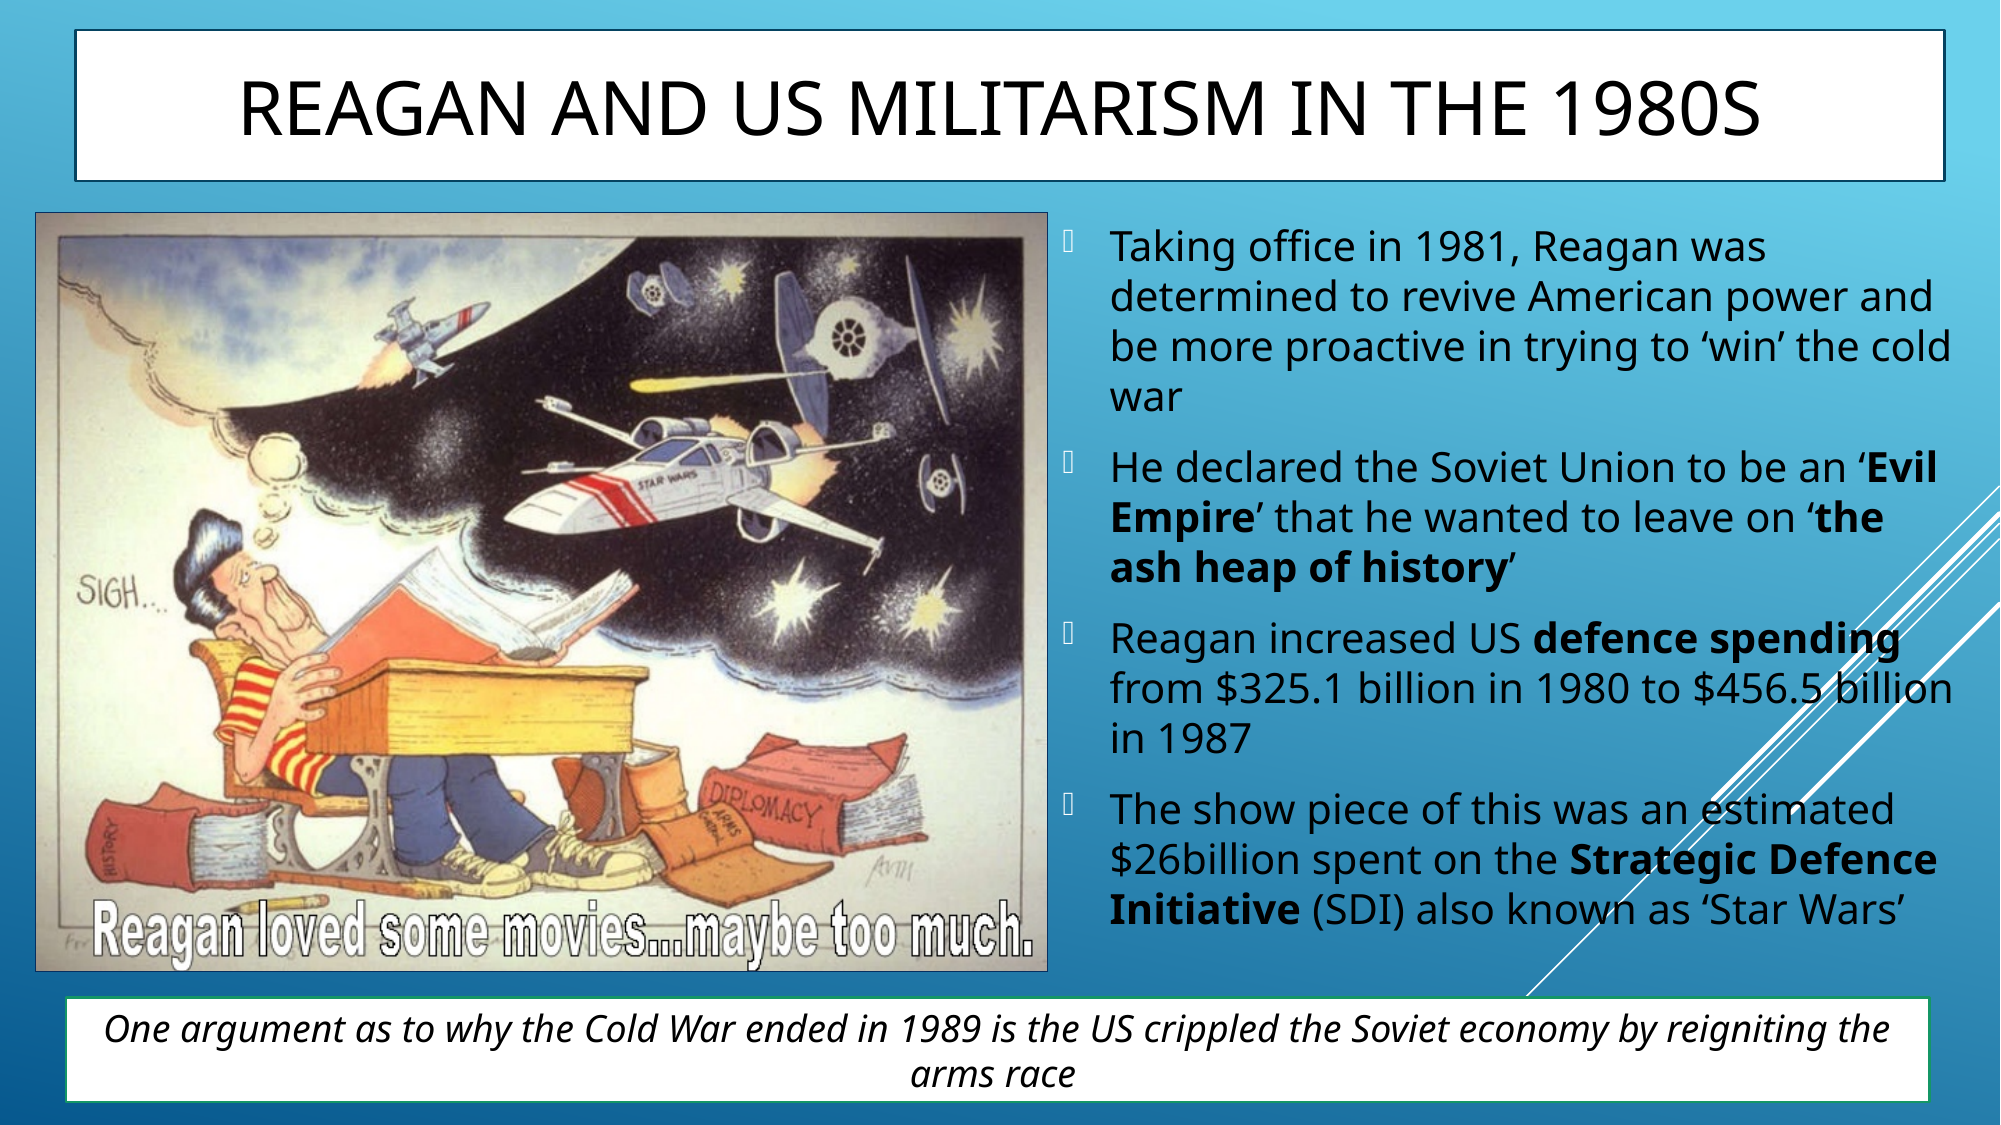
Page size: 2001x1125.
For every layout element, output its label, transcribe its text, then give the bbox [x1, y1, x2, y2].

list Taking office in 1981, Reagan was determined to revive American power and be more proactive in trying to ‘win’ the cold war He declared the Soviet Union to be an ‘Evil Empire’ that he wanted to leave on ‘the ash heap of history’ Reagan increased US defence spending from $325.1 billion in 1980 to $456.5 billion in 1987 The show piece of this was an estimated $26billion spent on the Strategic Defence Initiative (SDI) also known as ‘Star Wars’ [1048, 212, 1976, 972]
text_box One argument as to why the Cold War ended in 1989 is the US crippled the Soviet economy by reigniting the arms race [65, 996, 1931, 1103]
picture [35, 212, 1048, 972]
text_box Reagan and US Militarism in the 1980s [74, 29, 1946, 182]
